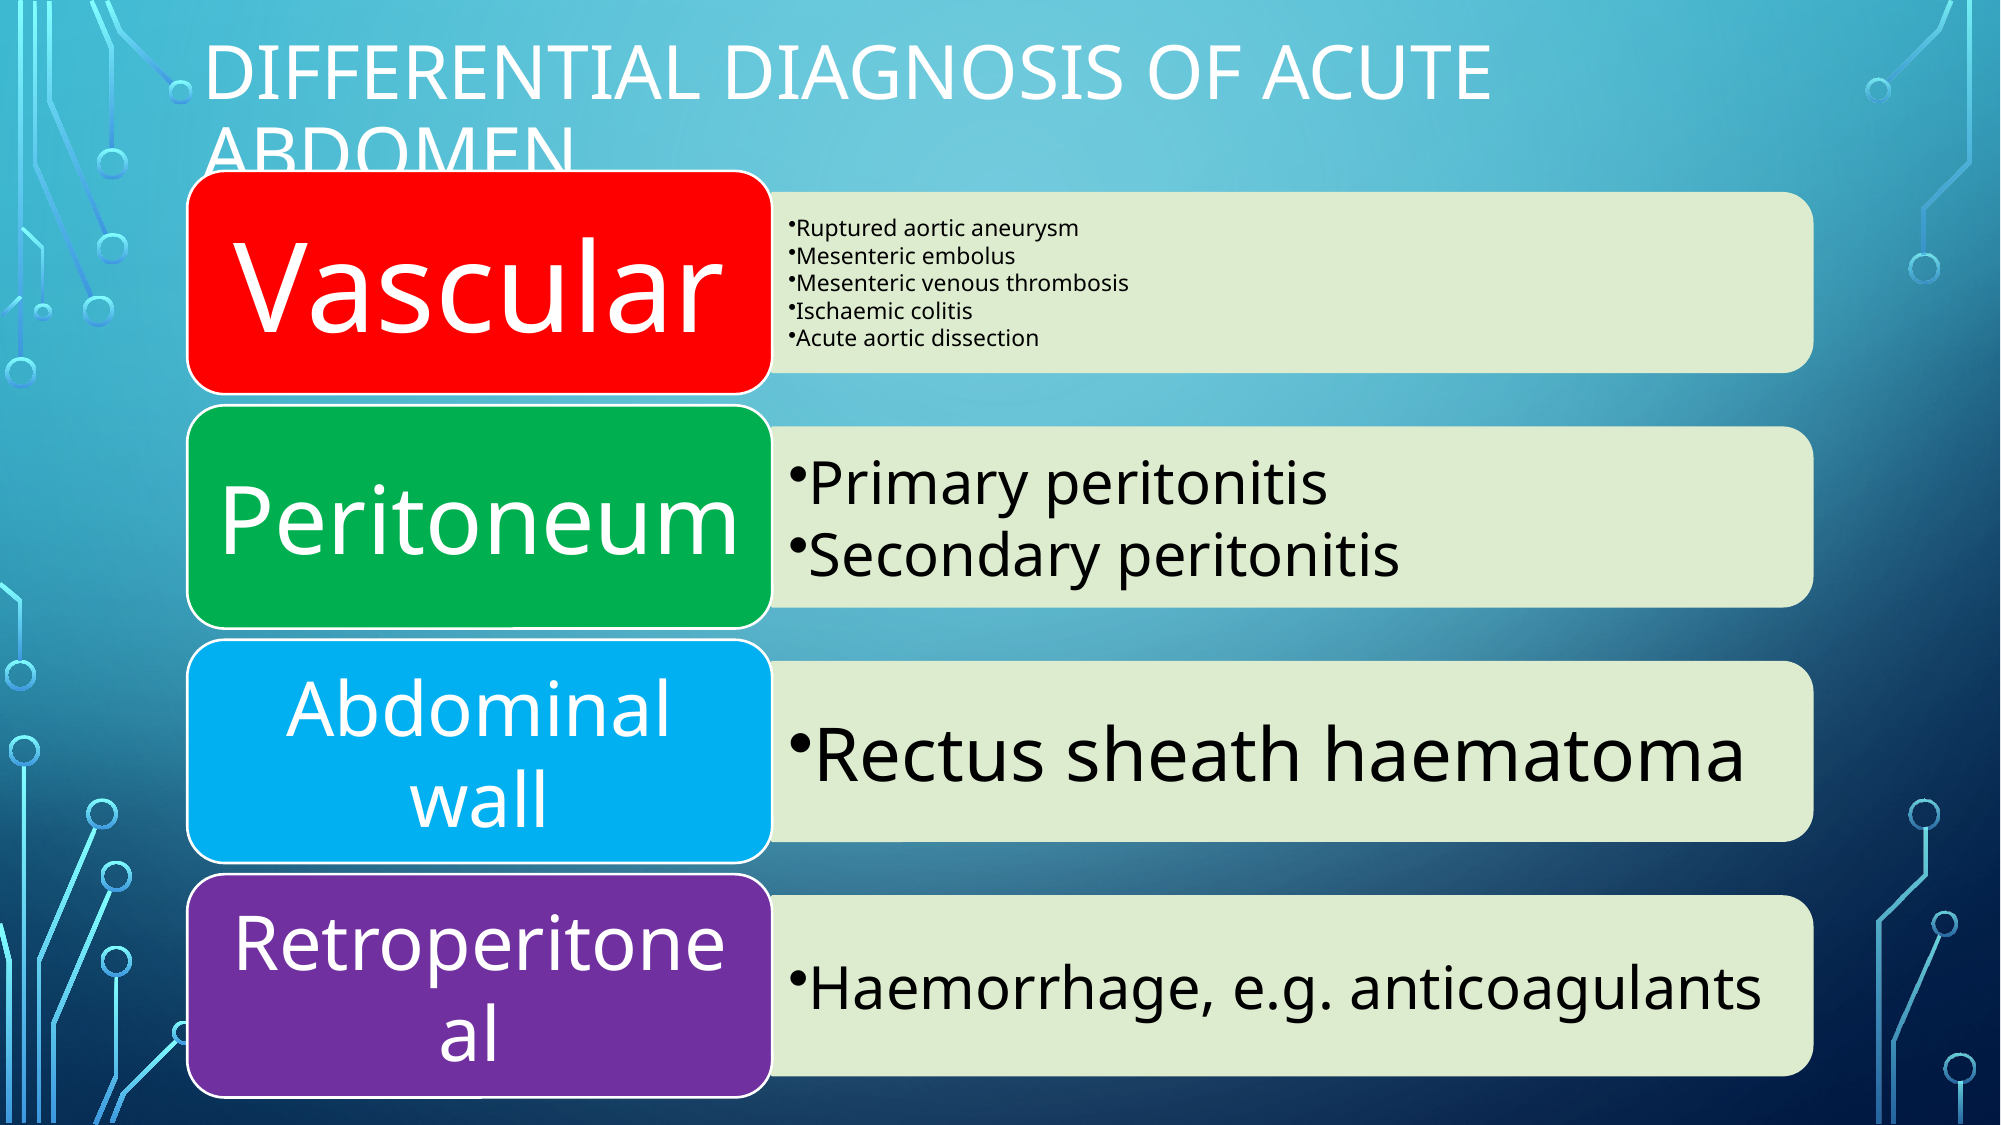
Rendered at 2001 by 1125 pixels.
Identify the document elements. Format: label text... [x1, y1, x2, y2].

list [186, 170, 1813, 1098]
title differential diagnosis of acute abdomen [187, 29, 1813, 170]
